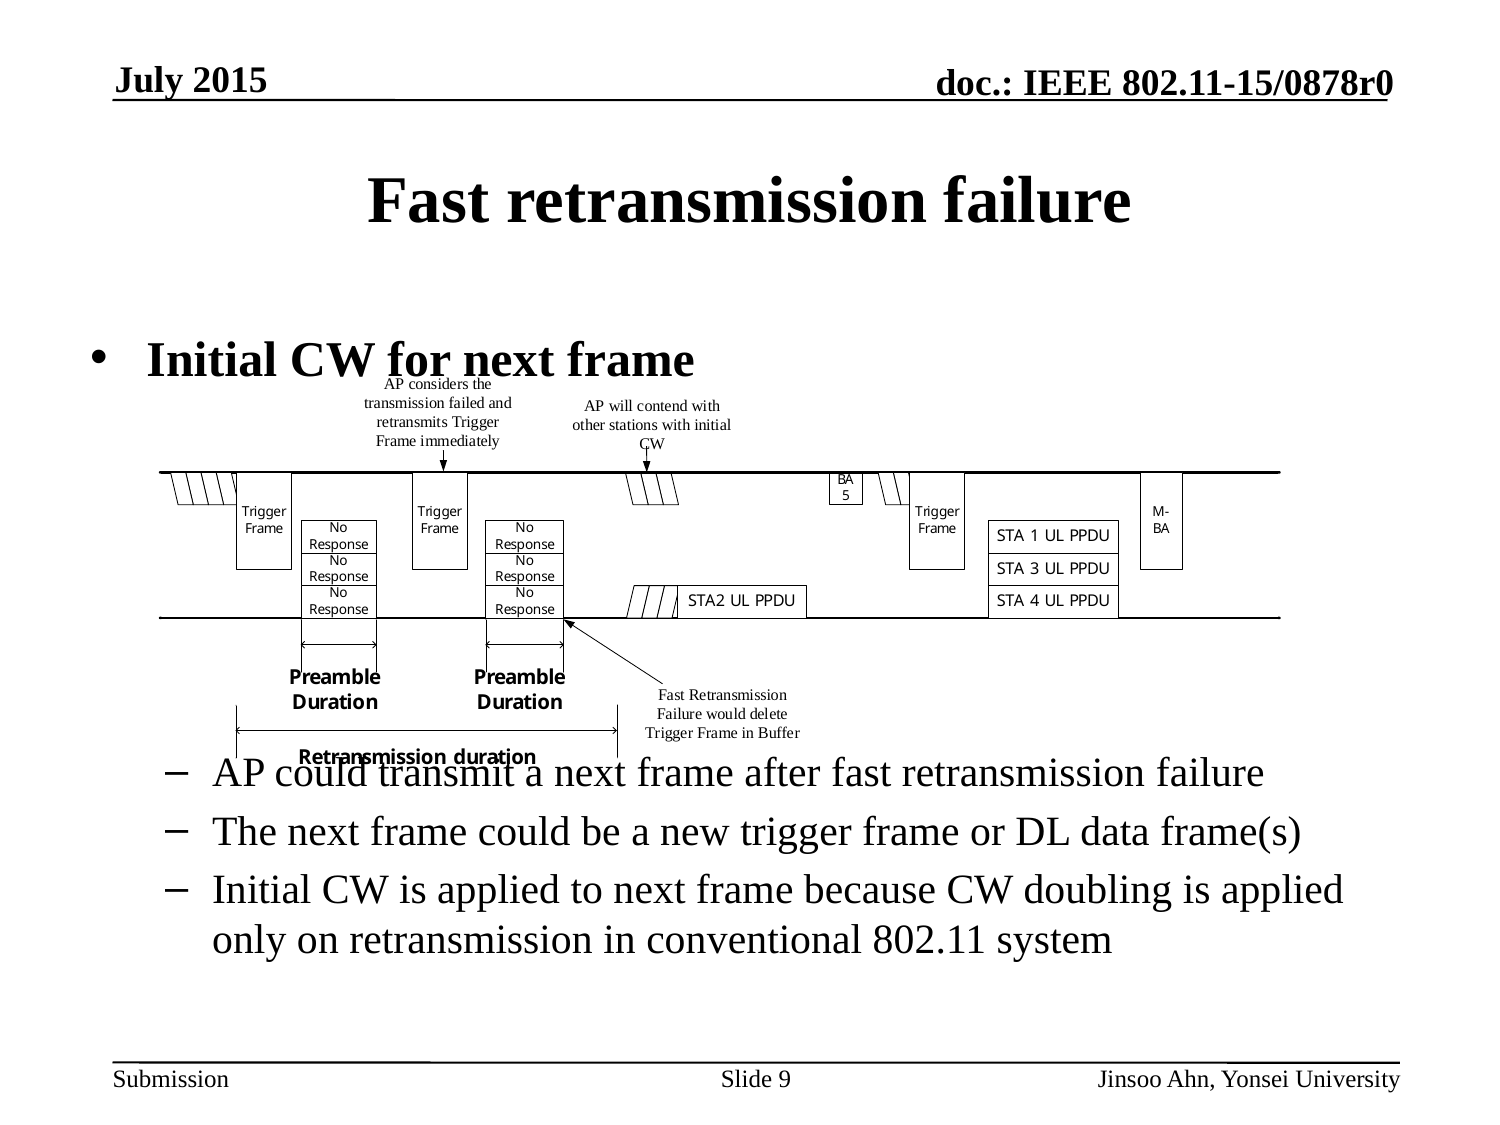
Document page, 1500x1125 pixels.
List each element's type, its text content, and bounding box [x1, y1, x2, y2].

title Fast retransmission failure [74, 101, 1426, 290]
list Initial CW for next frame AP could transmit a next frame after fast retransmission failure The next frame could be a new trigger frame or DL data frame(s) Initial CW is applied to next frame because CW doubling is applied only on retransmission in conventional 802.11 system [74, 318, 1426, 1062]
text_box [156, 373, 1282, 784]
